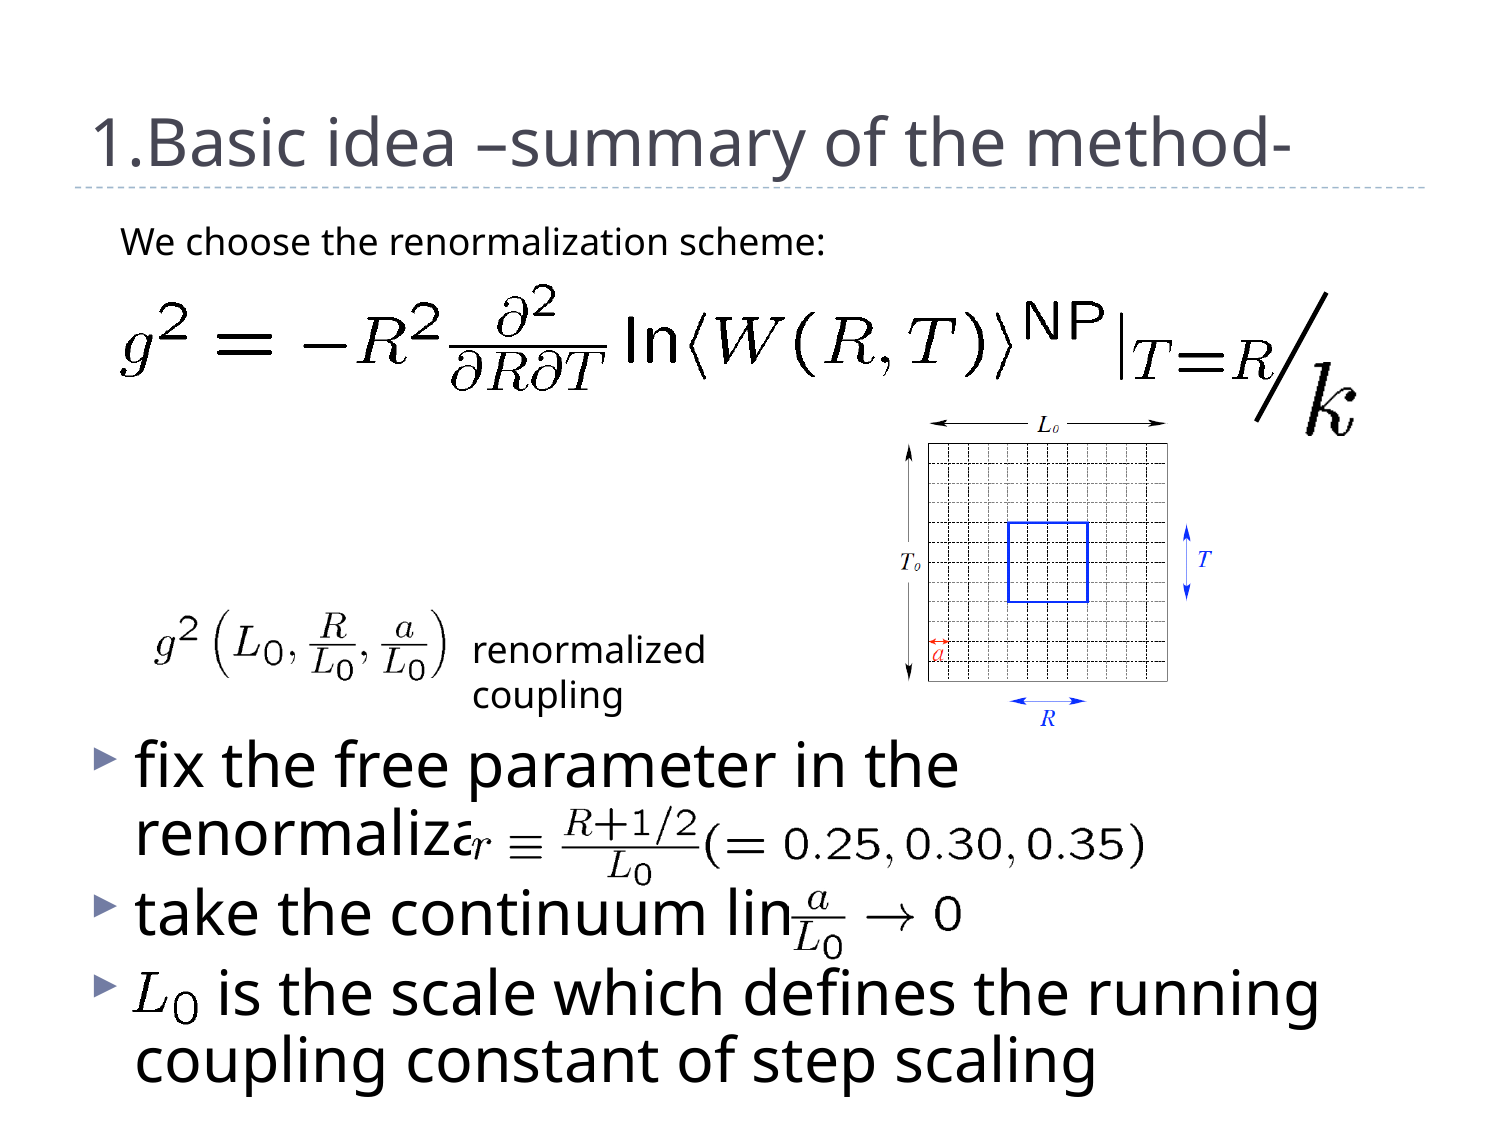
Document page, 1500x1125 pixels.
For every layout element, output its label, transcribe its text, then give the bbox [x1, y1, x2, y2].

list fix the free parameter in the renormalization condition take the continuum limit is the scale which defines the running coupling constant of step scaling [75, 726, 1425, 1114]
picture [889, 409, 1219, 733]
title 1.Basic idea –summary of the method- [75, 24, 1425, 188]
text_box renormalized coupling [457, 618, 868, 724]
picture [789, 889, 962, 962]
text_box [116, 280, 1360, 437]
picture [471, 805, 1143, 887]
text_box We choose the renormalization scheme: [105, 210, 1360, 271]
picture [130, 972, 200, 1025]
picture [152, 609, 446, 682]
